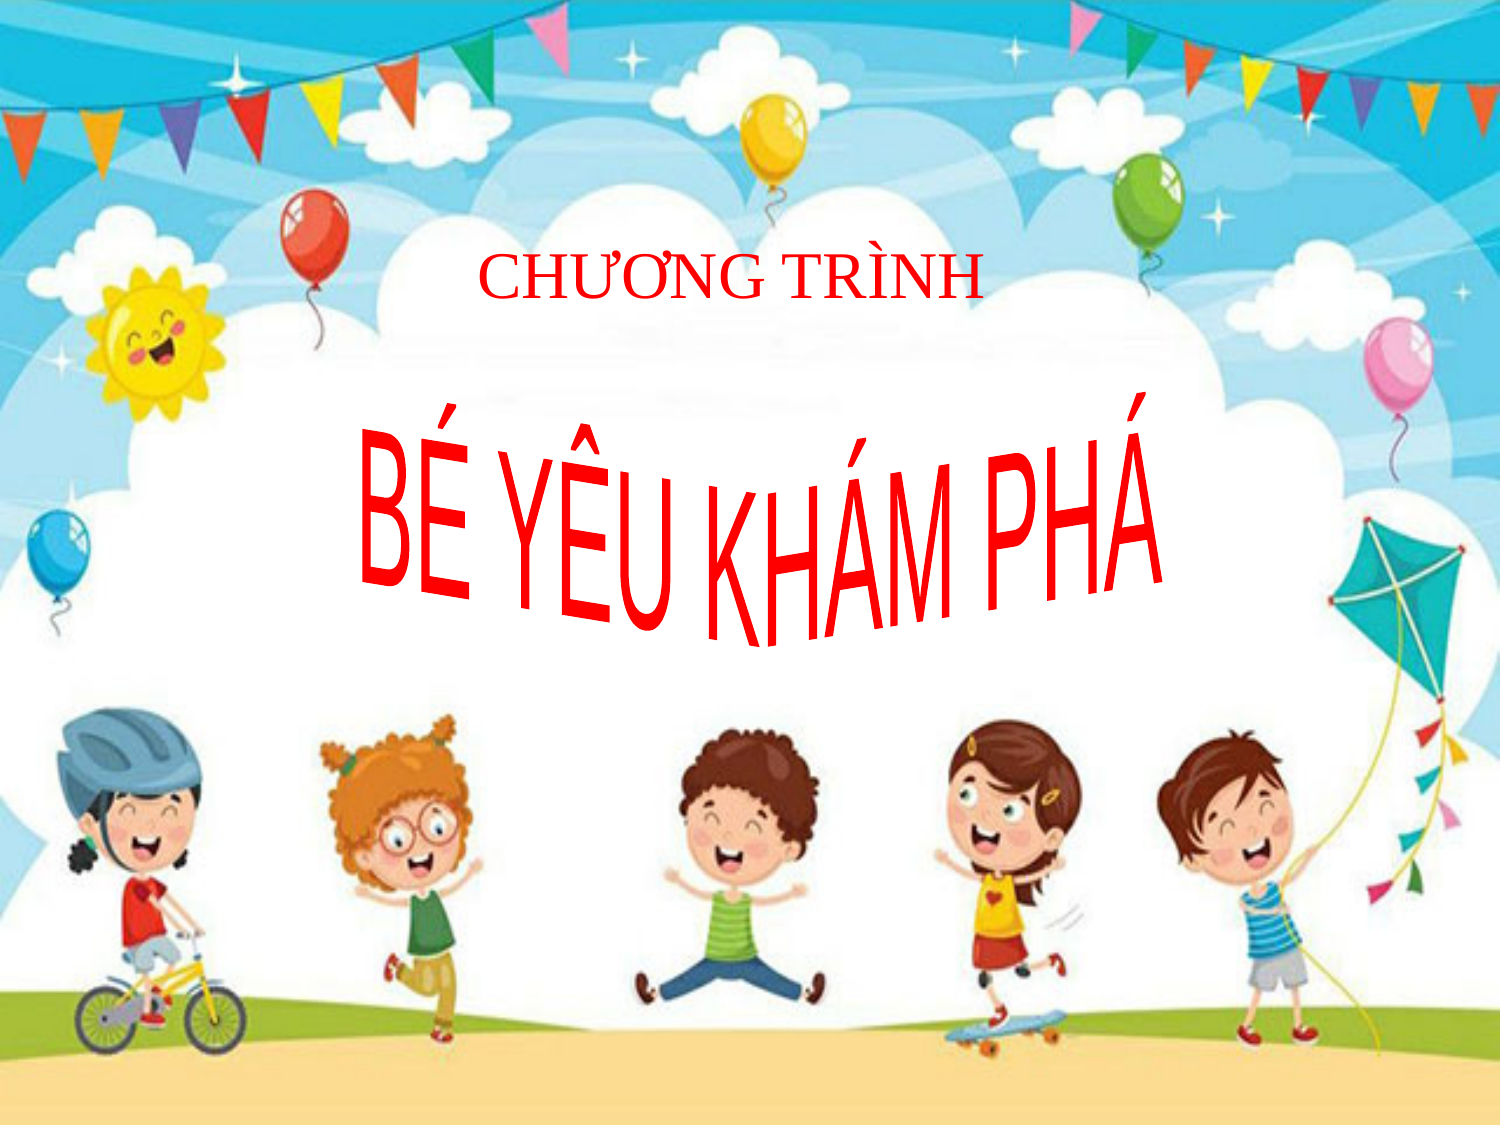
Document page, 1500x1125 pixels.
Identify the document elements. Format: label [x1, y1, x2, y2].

list [0, 0, 1500, 1125]
